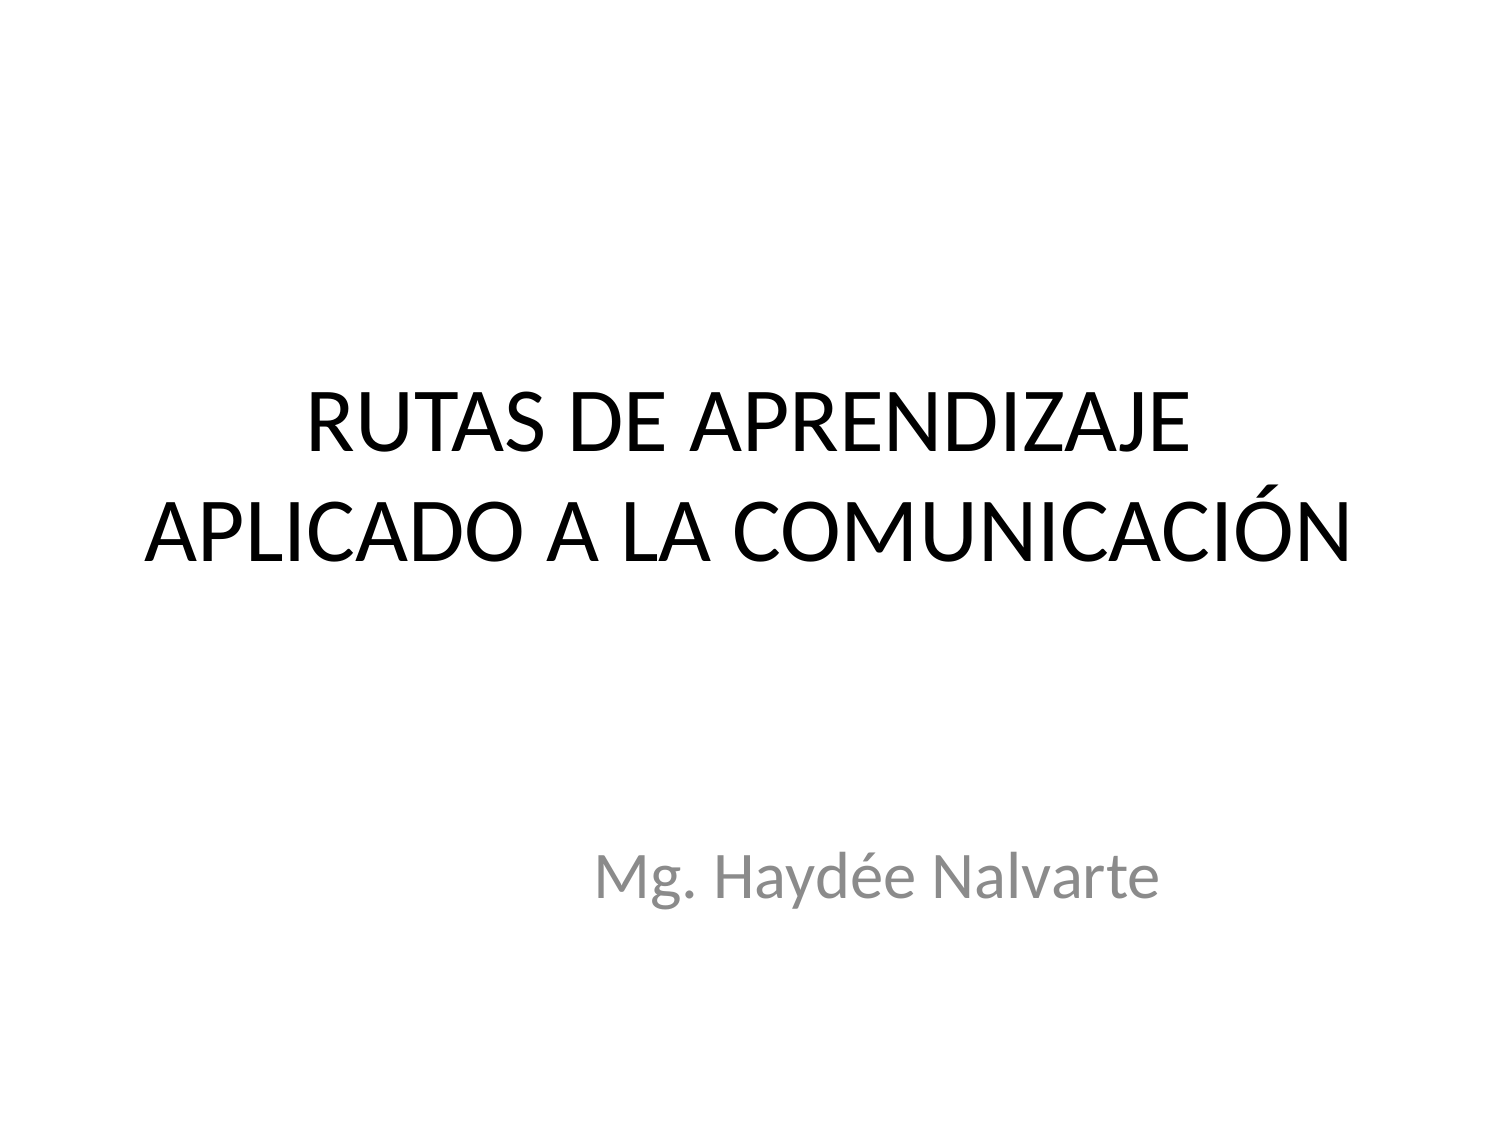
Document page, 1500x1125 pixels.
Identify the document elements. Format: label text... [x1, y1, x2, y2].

subtitle Mg. Haydée Nalvarte [225, 637, 1275, 925]
title RUTAS DE APRENDIZAJE APLICADO A LA COMUNICACIÓN [112, 349, 1388, 591]
